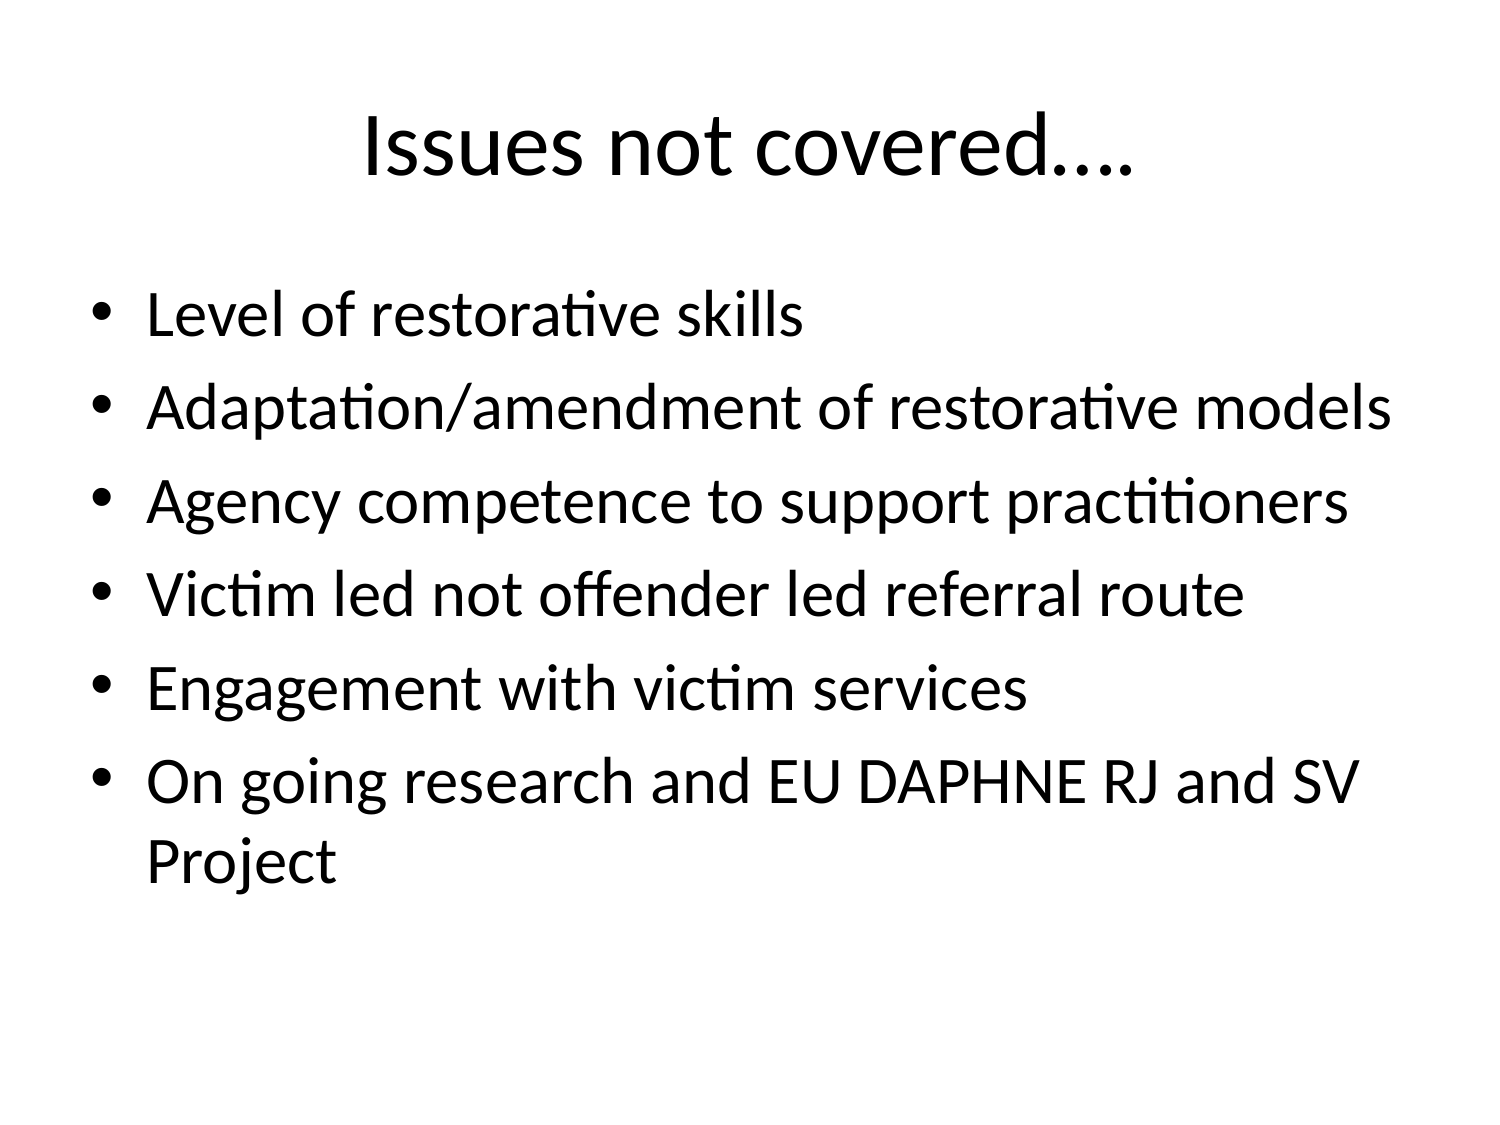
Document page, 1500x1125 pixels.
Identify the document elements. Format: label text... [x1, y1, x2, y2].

title Issues not covered…. [75, 45, 1425, 233]
list Level of restorative skills Adaptation/amendment of restorative models Agency competence to support practitioners Victim led not offender led referral route Engagement with victim services On going research and EU DAPHNE RJ and SV Project [75, 262, 1425, 1005]
